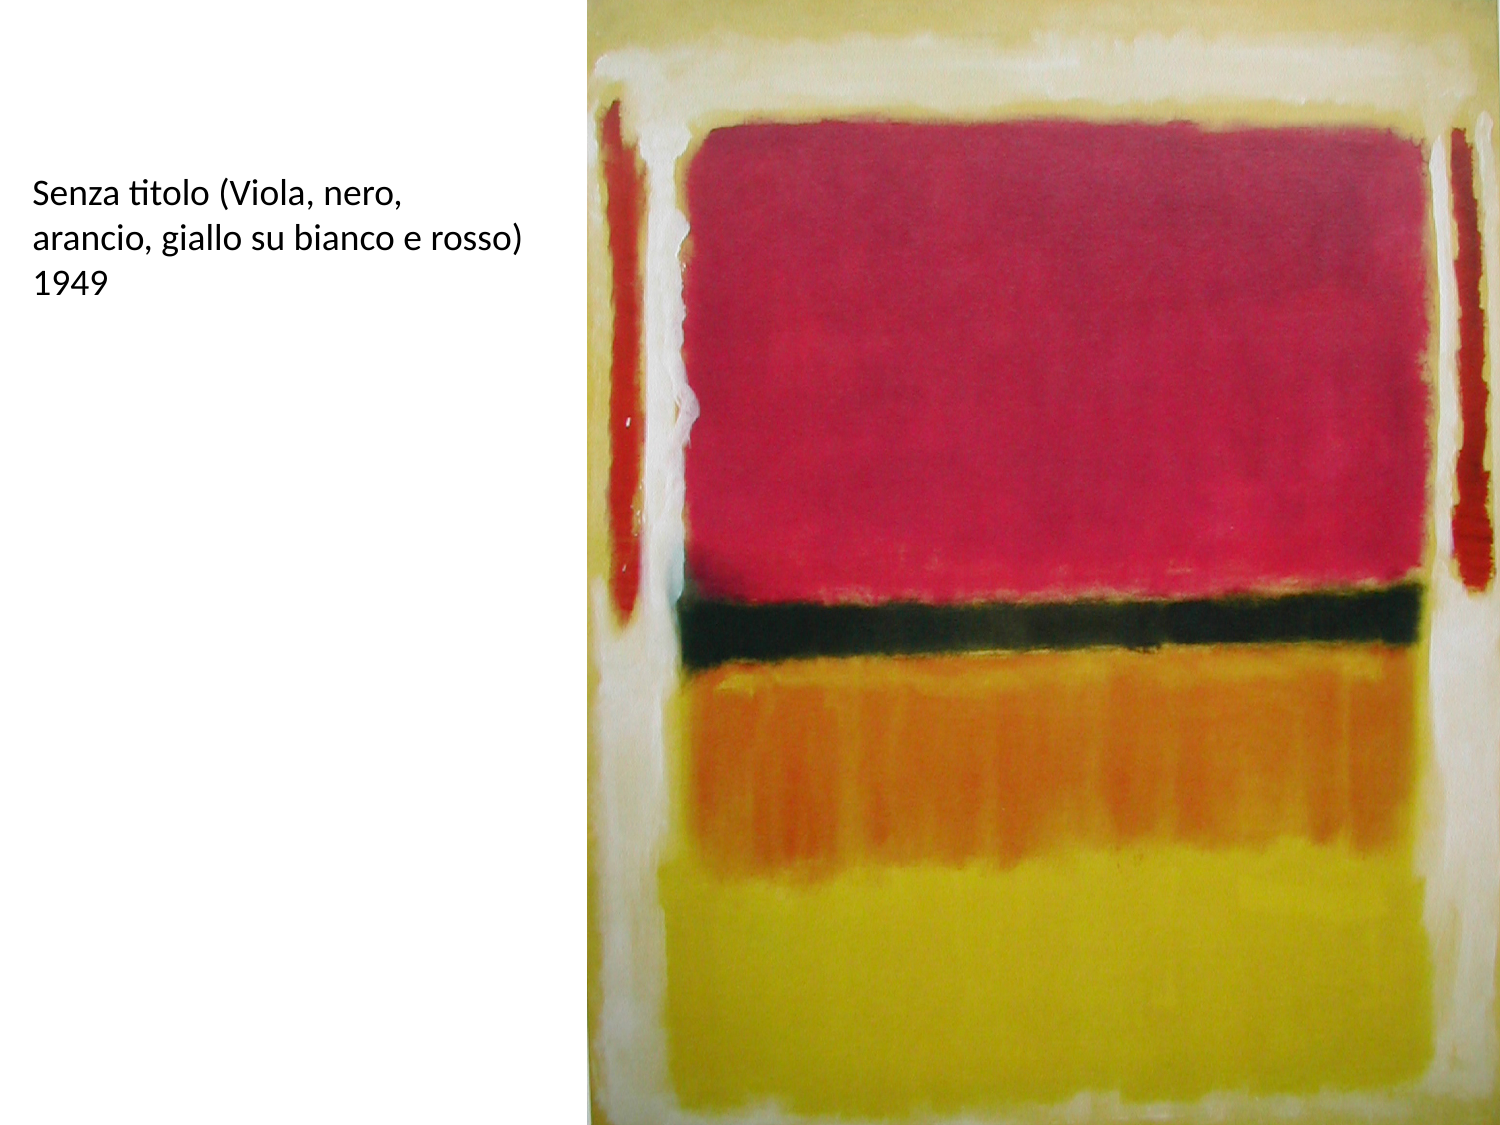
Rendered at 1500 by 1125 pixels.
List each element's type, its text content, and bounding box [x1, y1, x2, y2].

picture [586, 0, 1500, 1125]
text_box Senza titolo (Viola, nero, arancio, giallo su bianco e rosso) 1949 [17, 160, 548, 311]
